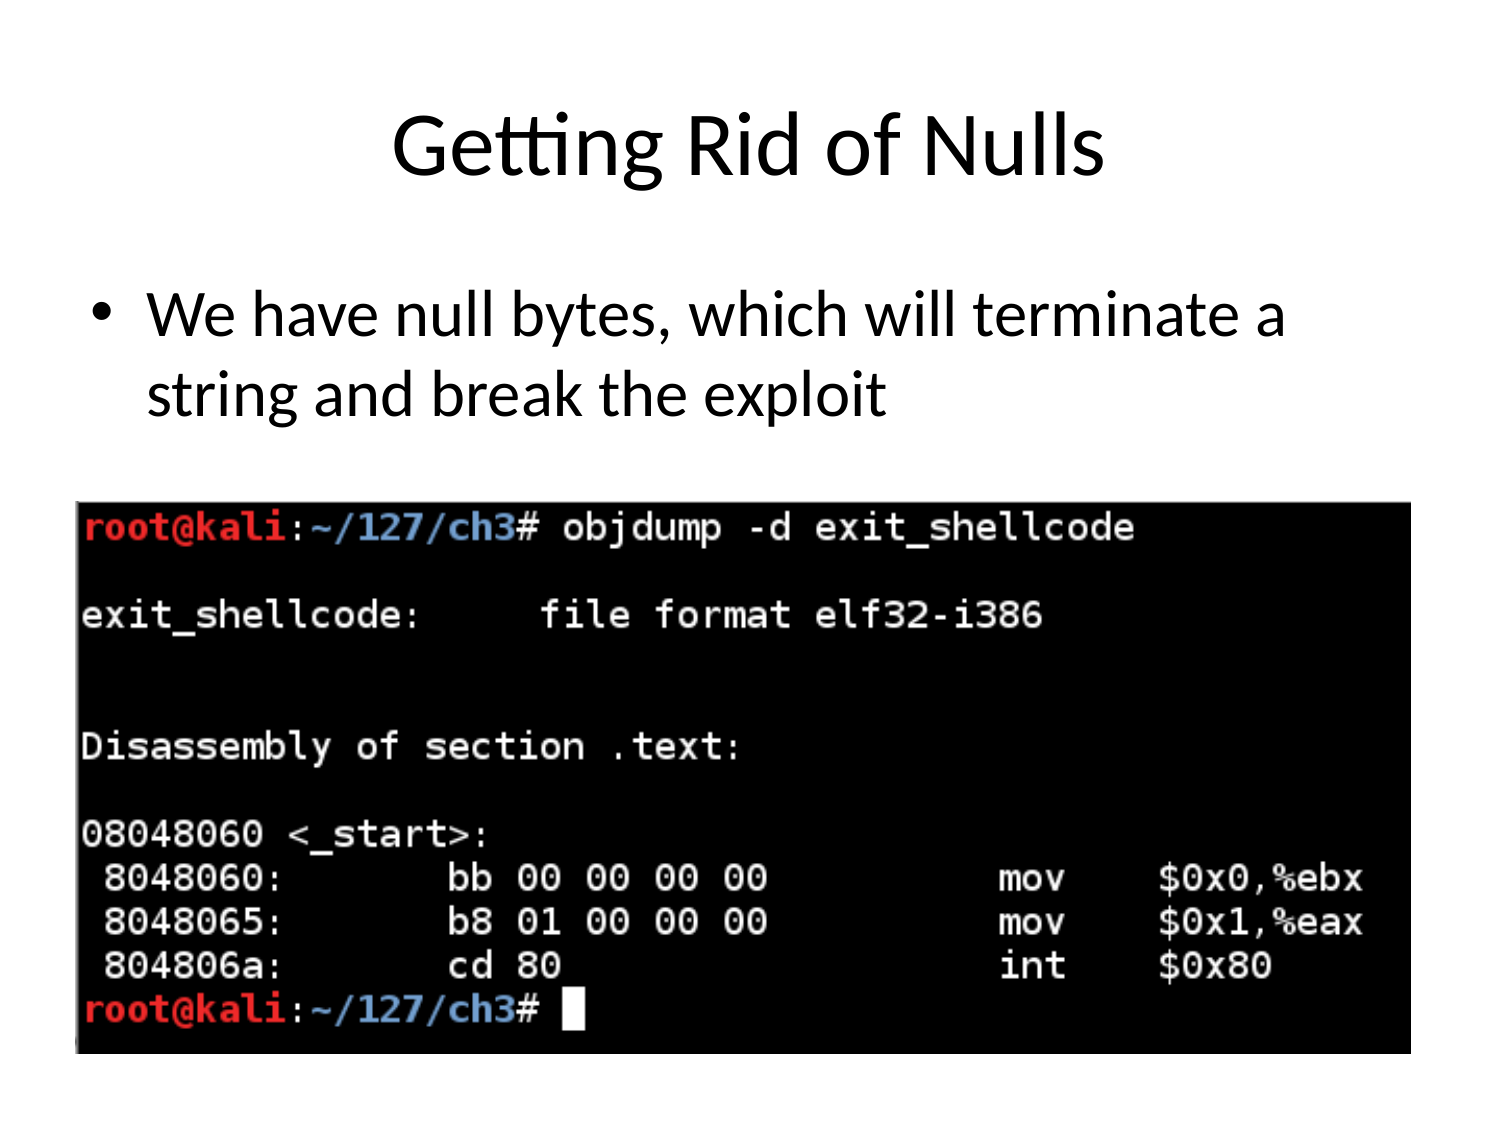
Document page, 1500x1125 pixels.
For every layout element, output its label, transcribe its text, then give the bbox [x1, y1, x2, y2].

picture [74, 501, 1411, 1055]
title Getting Rid of Nulls [75, 45, 1425, 233]
list We have null bytes, which will terminate a string and break the exploit [75, 262, 1425, 1005]
